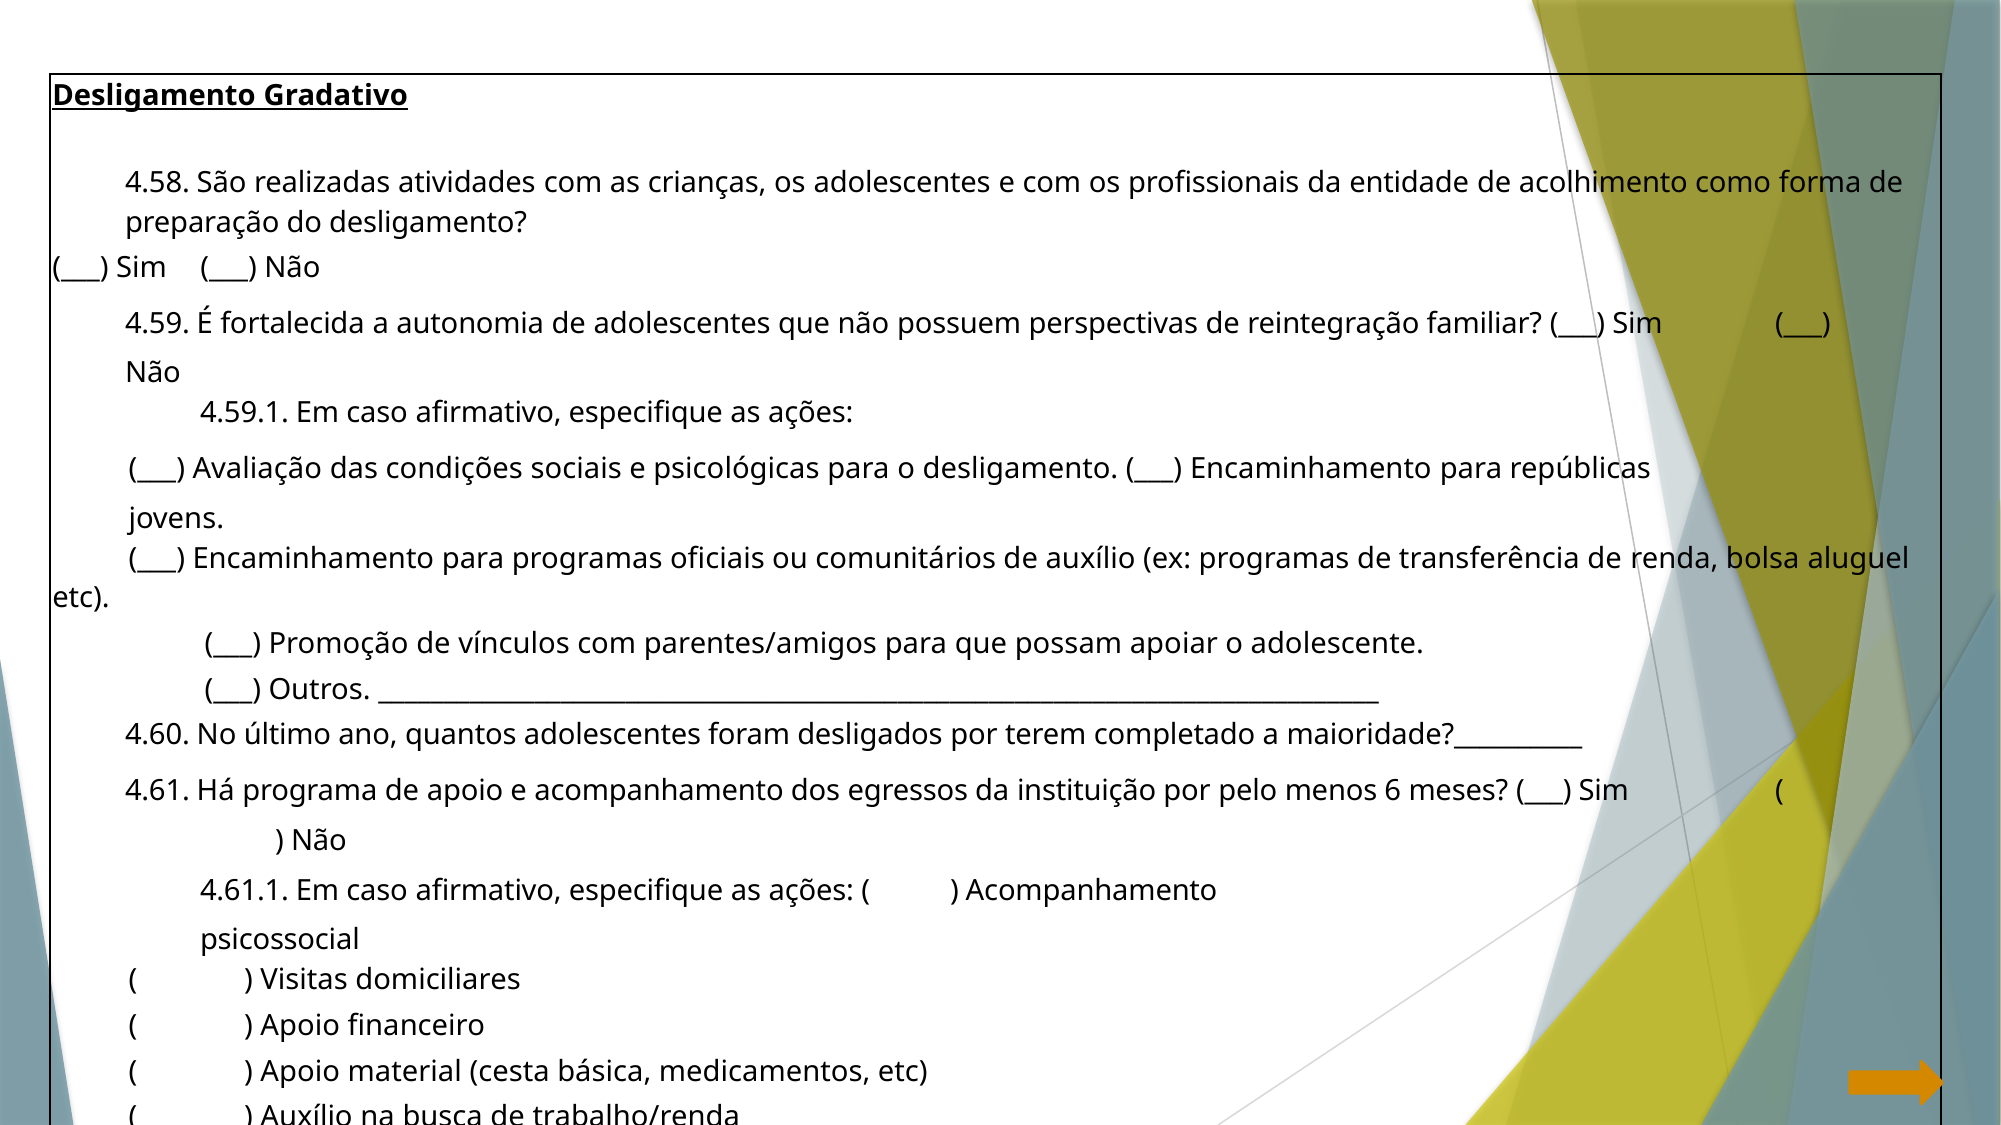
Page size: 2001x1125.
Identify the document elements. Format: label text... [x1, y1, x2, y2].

table_header Desligamento Gradativo 4.58. São realizadas atividades com as crianças, os adolescentes e com os profissionais da entidade de acolhimento como forma de preparação do desligamento? (___) Sim (___) Não 4.59. É fortalecida a autonomia de adolescentes que não possuem perspectivas de reintegração familiar? (___) Sim (___) Não 4.59.1. Em caso afirmativo, especifique as ações: (___) Avaliação das condições sociais e psicológicas para o desligamento. (___) Encaminhamento para repúblicas jovens. (___) Encaminhamento para programas oficiais ou comunitários de auxílio (ex: programas de transferência de renda, bolsa aluguel etc). (___) Promoção de vínculos com parentes/amigos para que possam apoiar o adolescente. (___) Outros. _____________________________________________________________________________ 4.60. No último ano, quantos adolescentes foram desligados por terem completado a maioridade?__________ 4.61. Há programa de apoio e acompanhamento dos egressos da instituição por pelo menos 6 meses? (___) Sim ( ) Não 4.61.1. Em caso afirmativo, especifique as ações: ( ) Acompanhamento psicossocial ( ) Visitas domiciliares ( ) Apoio financeiro ( ) Apoio material (cesta básica, medicamentos, etc) ( ) Auxílio na busca de trabalho/renda ( ) Reuniões, grupos de discussão/apoio (___) Outros. ____________________________________________________________________________ [51, 75, 1940, 1125]
text_box [1848, 1060, 1944, 1106]
